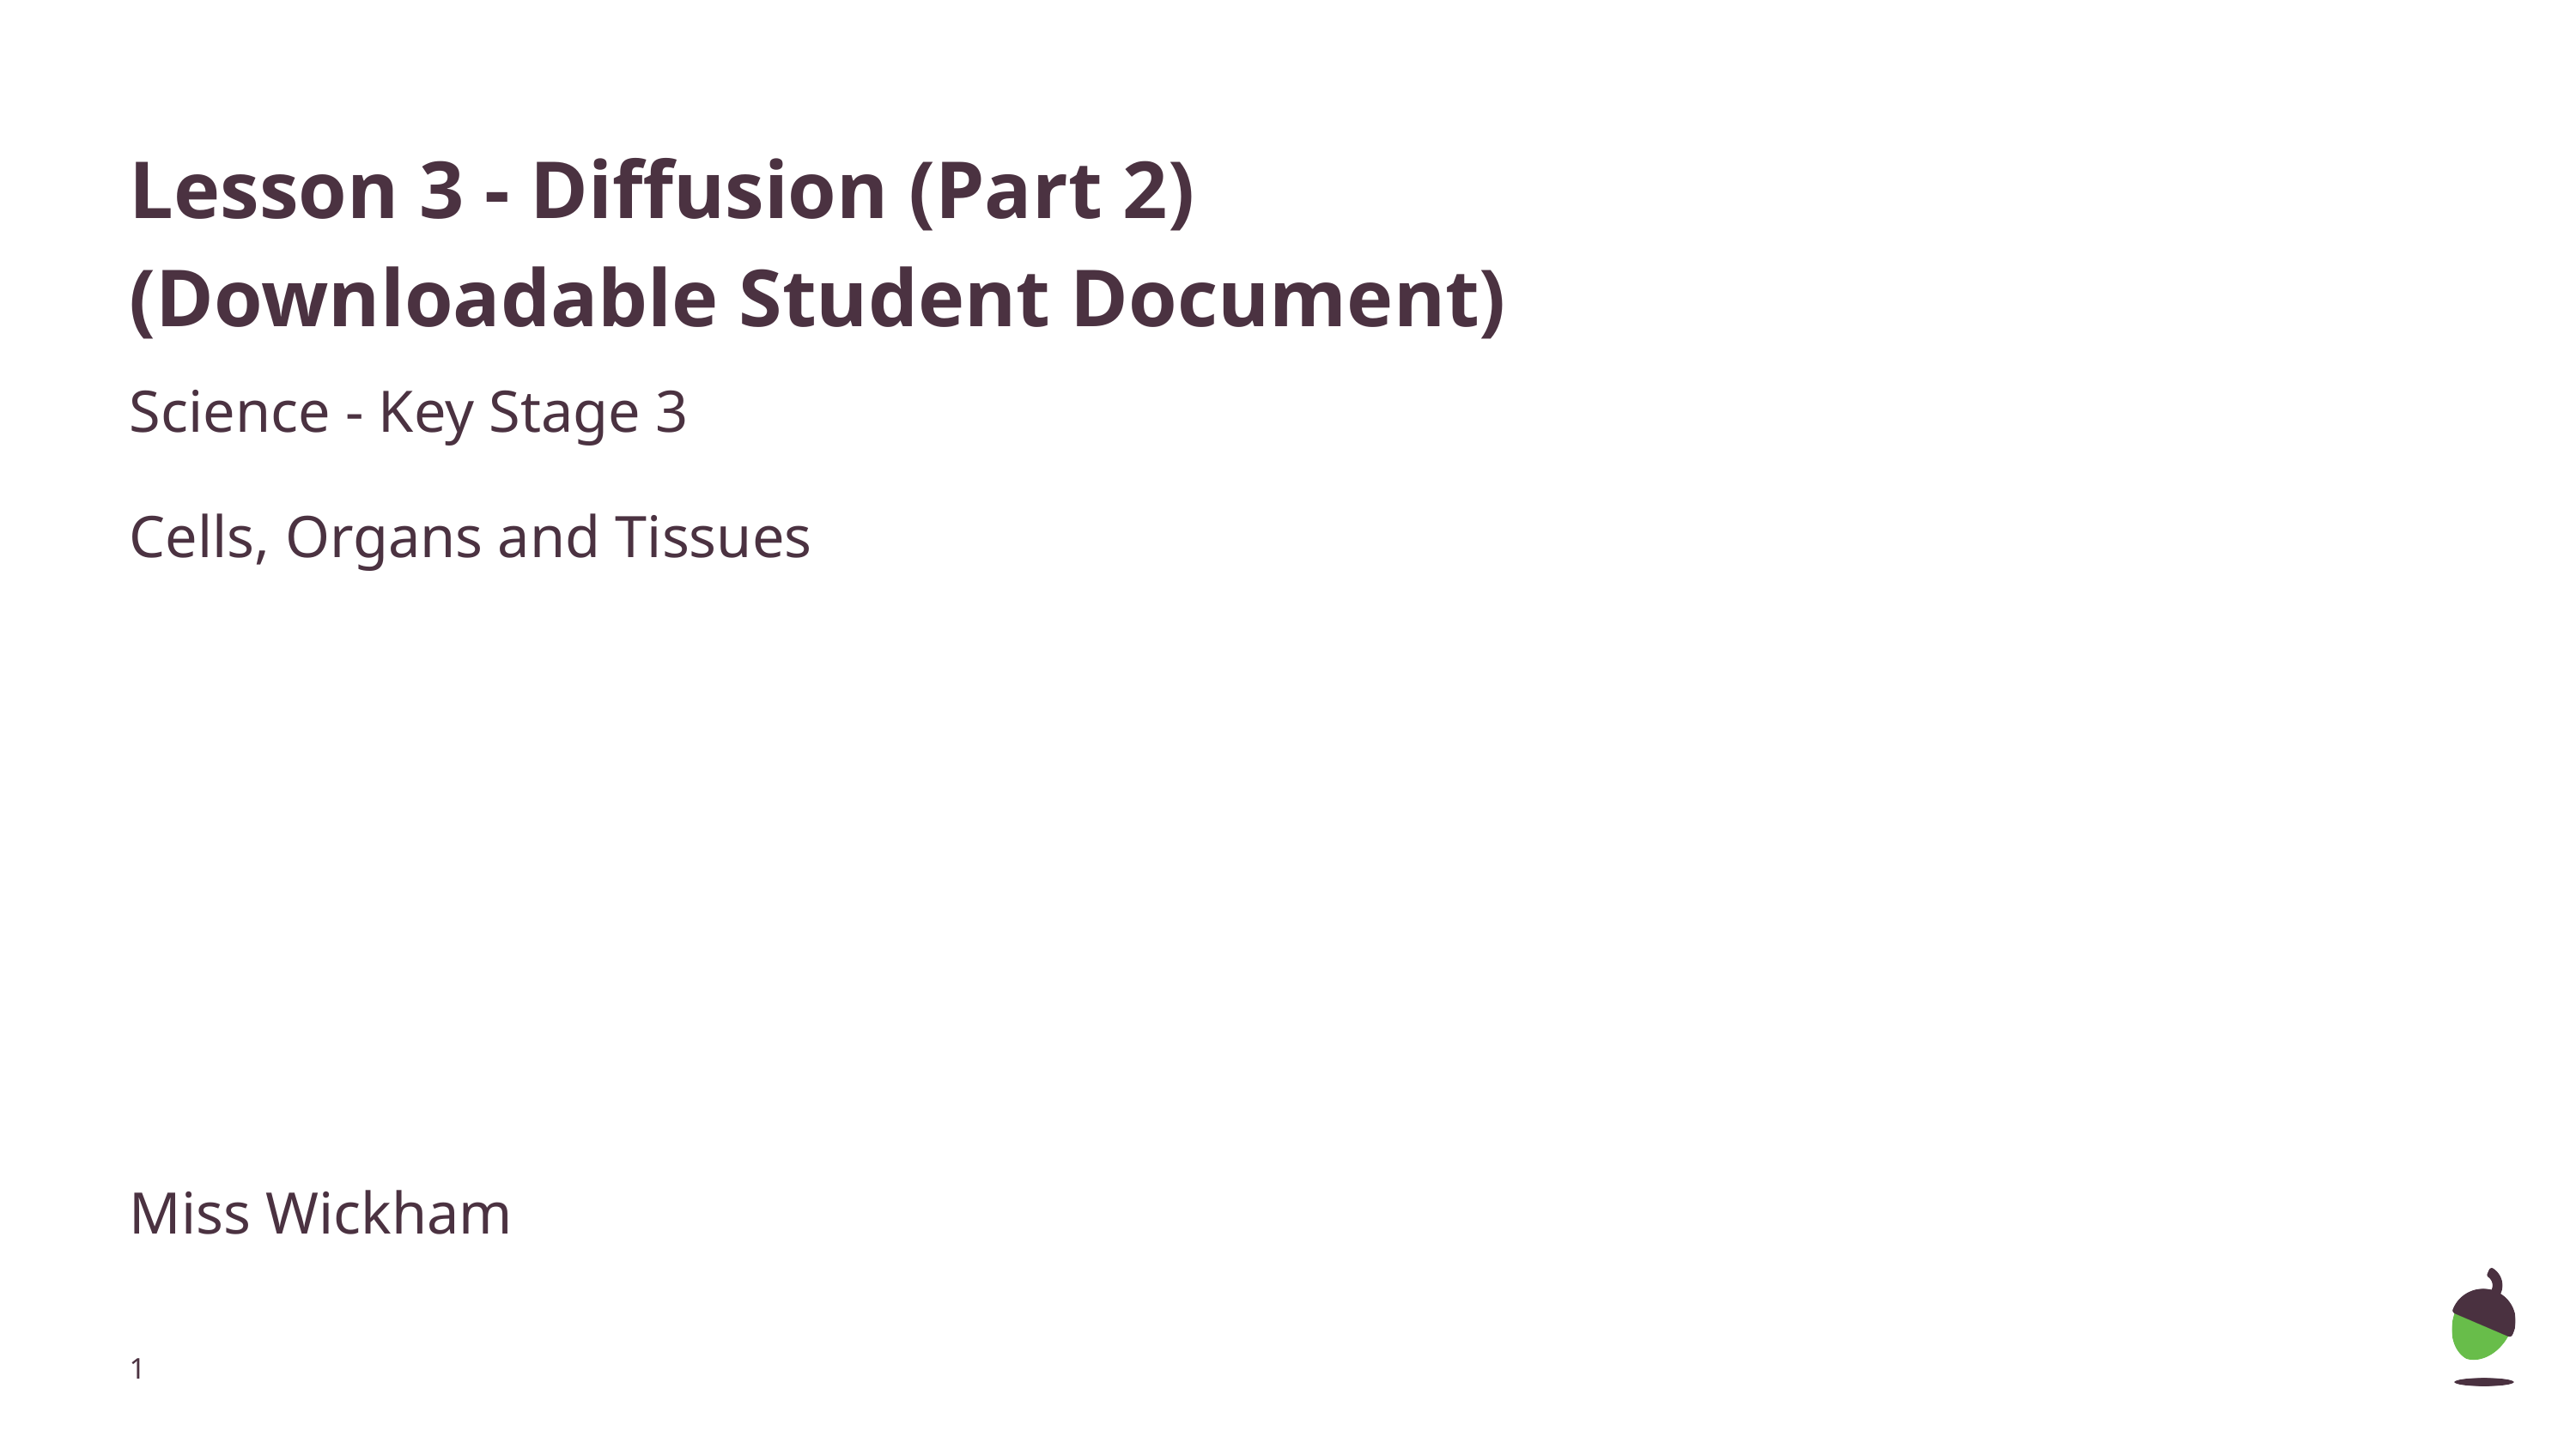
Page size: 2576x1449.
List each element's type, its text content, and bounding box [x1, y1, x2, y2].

subtitle Miss Wickham [129, 1155, 1242, 1331]
title Lesson 3 - Diffusion (Part 2) (Downloadable Student Document) [129, 124, 1990, 355]
list Science - Key Stage 3 Cells, Organs and Tissues [129, 355, 2447, 1245]
picture [2451, 1268, 2516, 1386]
slide_number ‹#› [129, 1349, 332, 1401]
